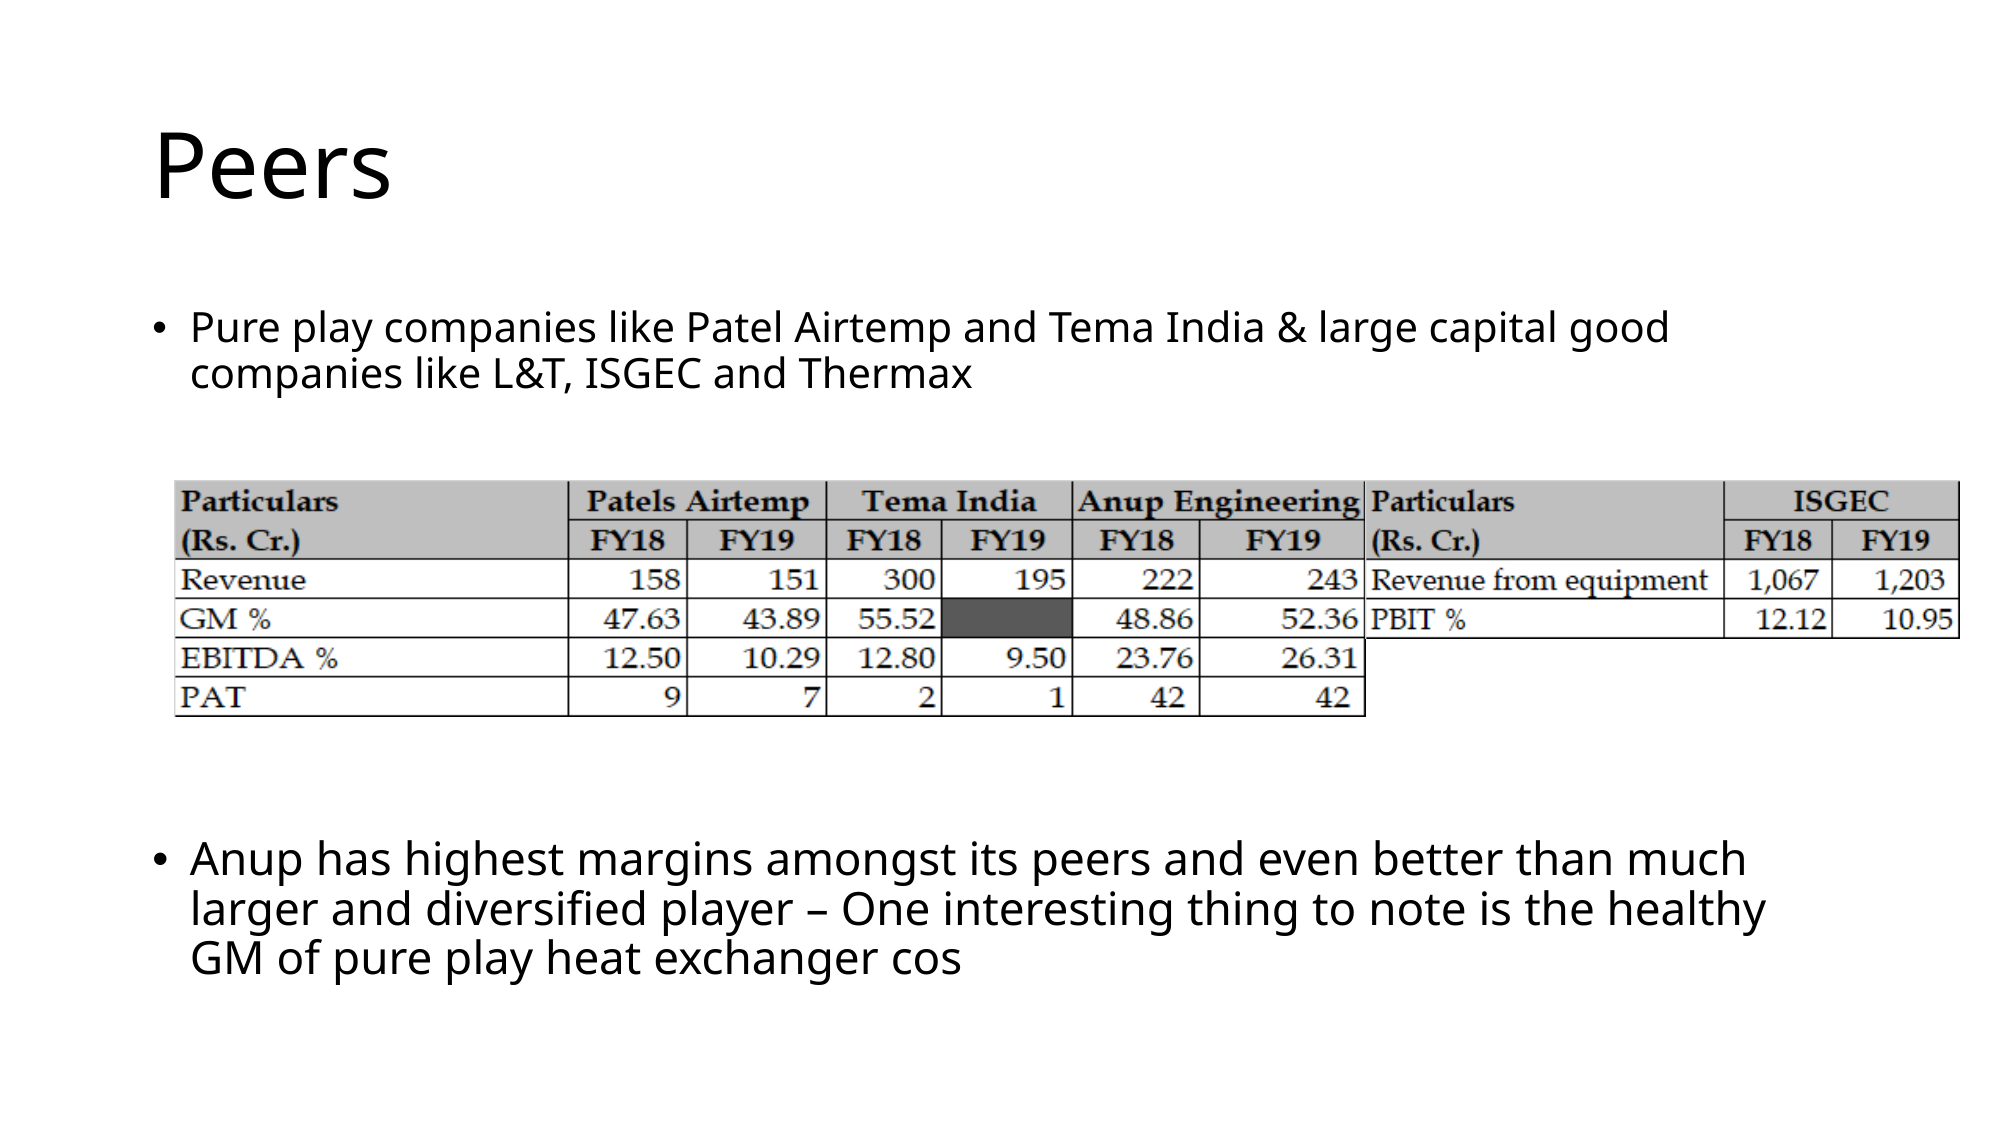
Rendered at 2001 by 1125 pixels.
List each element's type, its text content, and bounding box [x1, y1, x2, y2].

picture [174, 480, 1960, 717]
list Pure play companies like Patel Airtemp and Tema India & large capital good companies like L&T, ISGEC and Thermax Anup has highest margins amongst its peers and even better than much larger and diversified player – One interesting thing to note is the healthy GM of pure play heat exchanger cos [137, 299, 1863, 1125]
title Peers [137, 59, 1863, 278]
